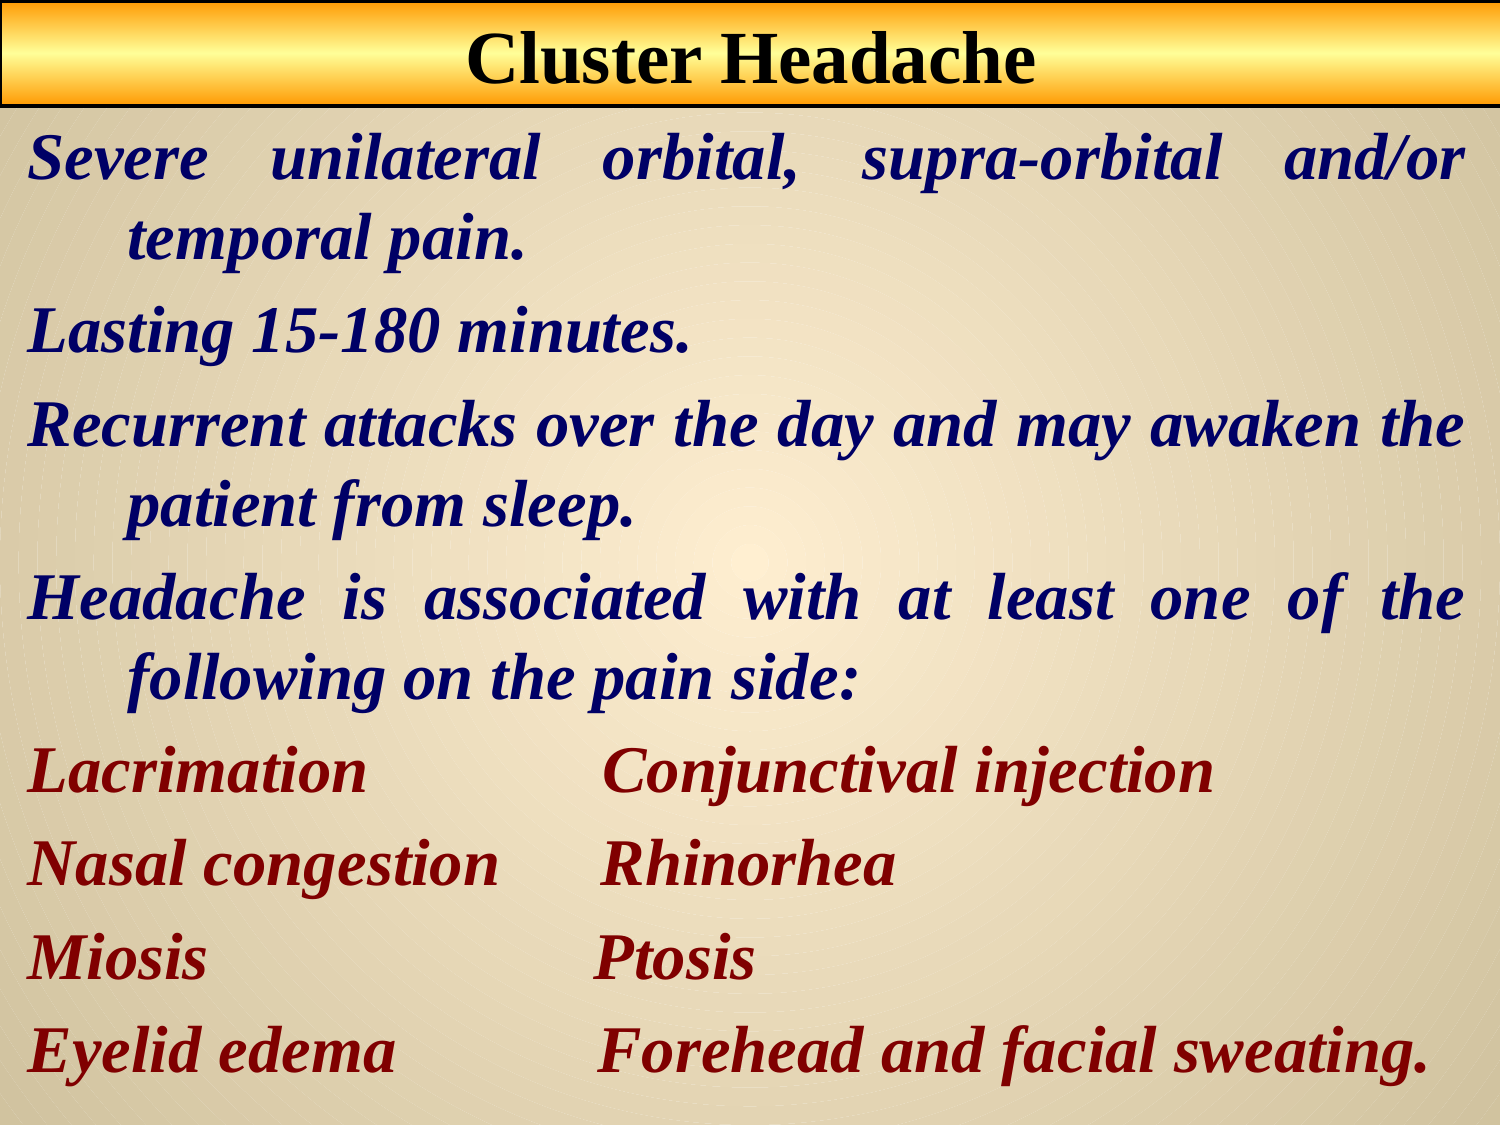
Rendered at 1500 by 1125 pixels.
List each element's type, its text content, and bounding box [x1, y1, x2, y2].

subtitle Severe unilateral orbital, supra-orbital and/or temporal pain. Lasting 15-180 minutes. Recurrent attacks over the day and may awaken the patient from sleep. Headache is associated with at least one of the following on the pain side: Lacrimation Conjunctival injection Nasal congestion Rhinorhea Miosis Ptosis Eyelid edema Forehead and facial sweating. [12, 106, 1484, 1115]
text_box Cluster Headache [0, 1, 1500, 106]
